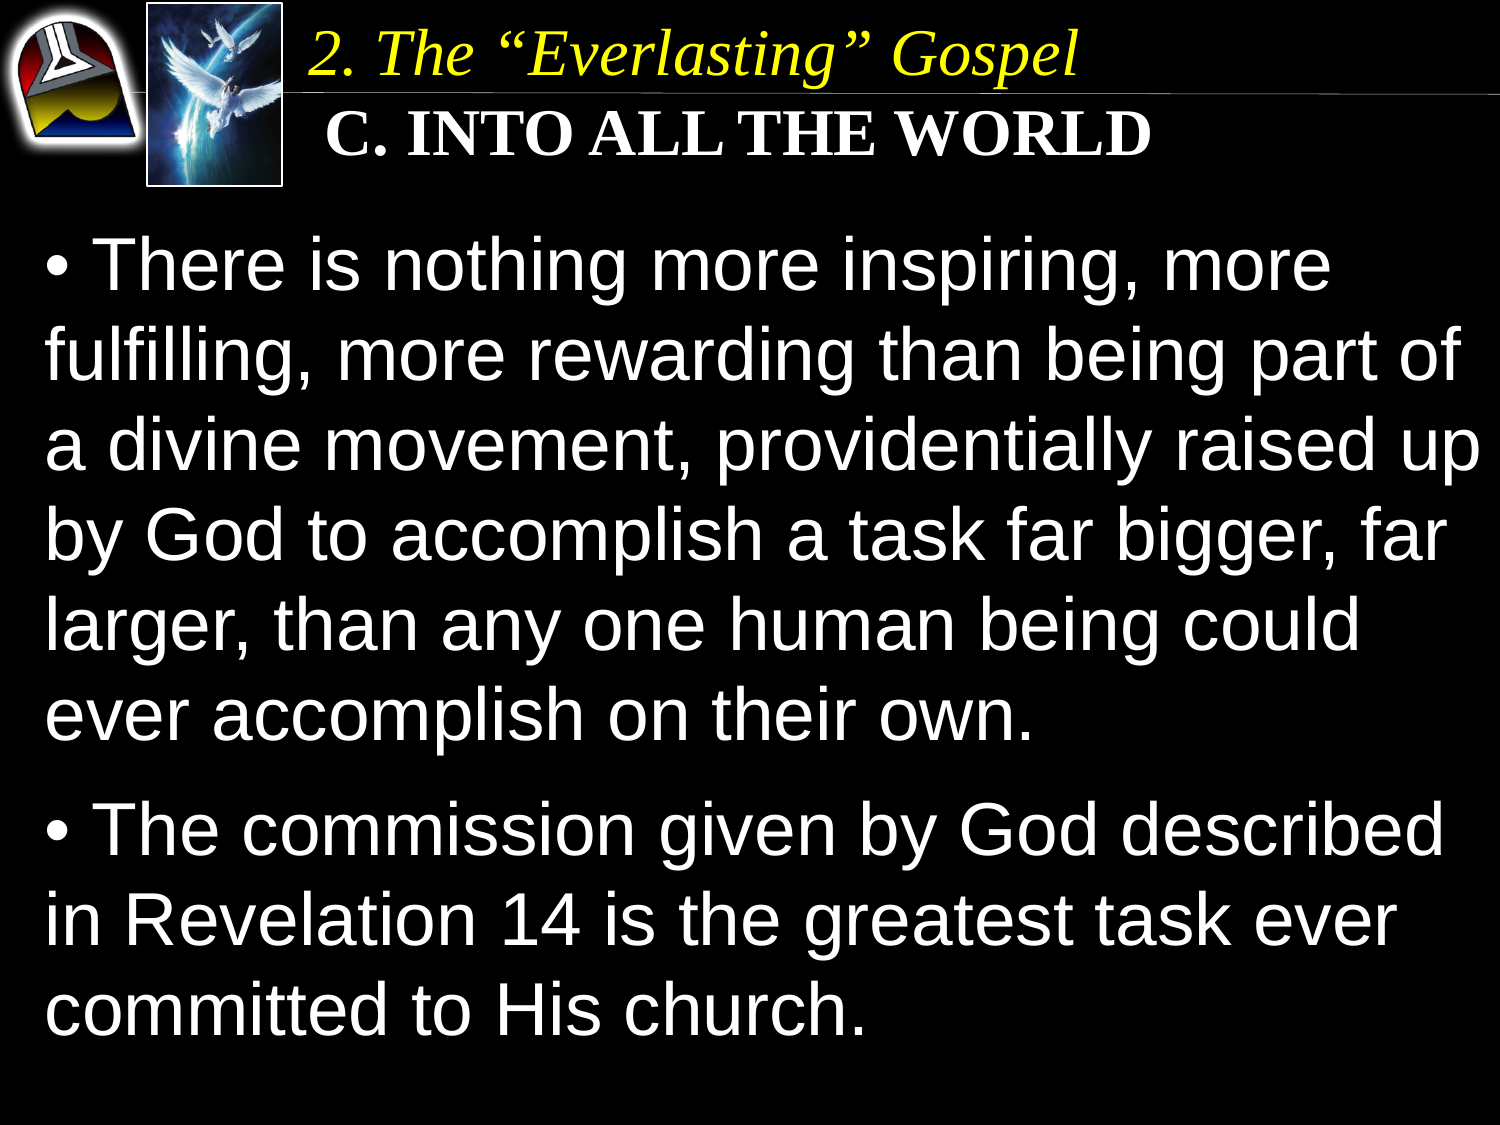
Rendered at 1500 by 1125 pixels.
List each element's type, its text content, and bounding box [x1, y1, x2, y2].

text_box 2. The “Everlasting” Gospel c. Into All the World [287, 1, 1500, 176]
picture [0, 0, 157, 159]
text_box • There is nothing more inspiring, more fulfilling, more rewarding than being part of a divine movement, providentially raised up by God to accomplish a task far bigger, far larger, than any one human being could ever accomplish on their own. • The commission given by God described in Revelation 14 is the greatest task ever committed to His church. [0, 208, 1500, 1059]
picture [148, 4, 281, 185]
